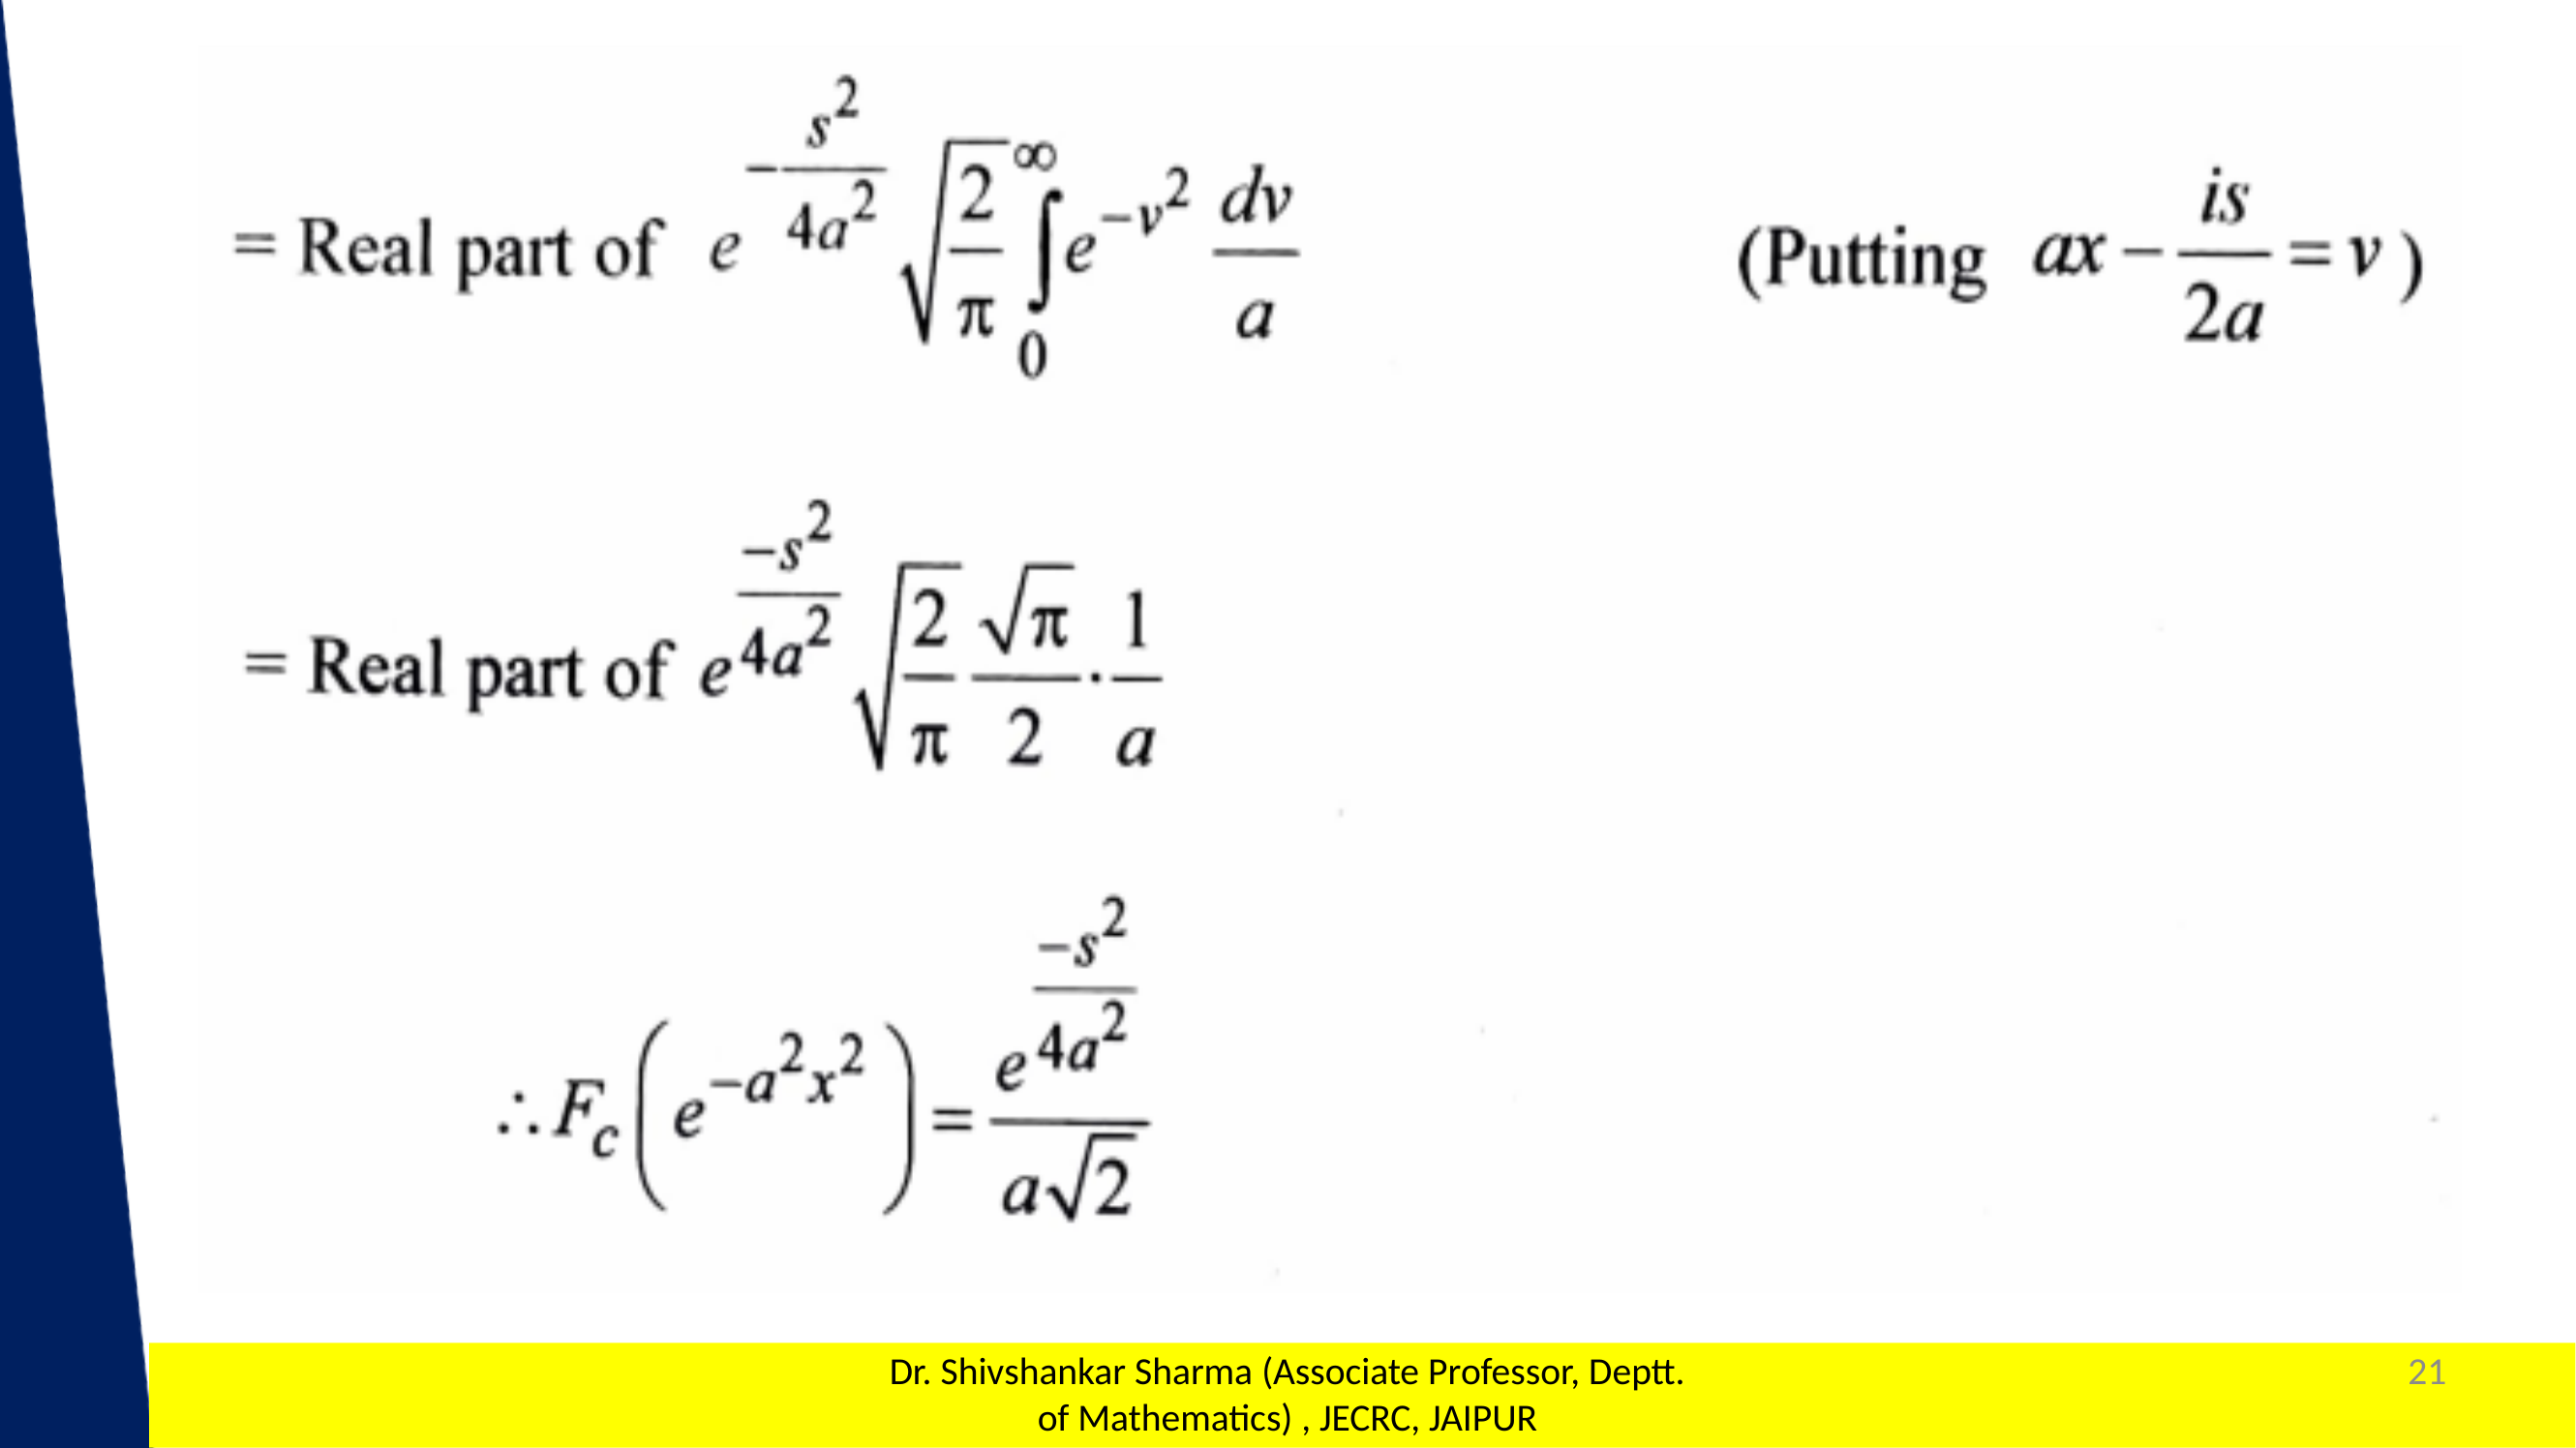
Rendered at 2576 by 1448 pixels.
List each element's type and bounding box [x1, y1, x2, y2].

text_box [0, 0, 2576, 1448]
picture [197, 45, 2462, 1293]
